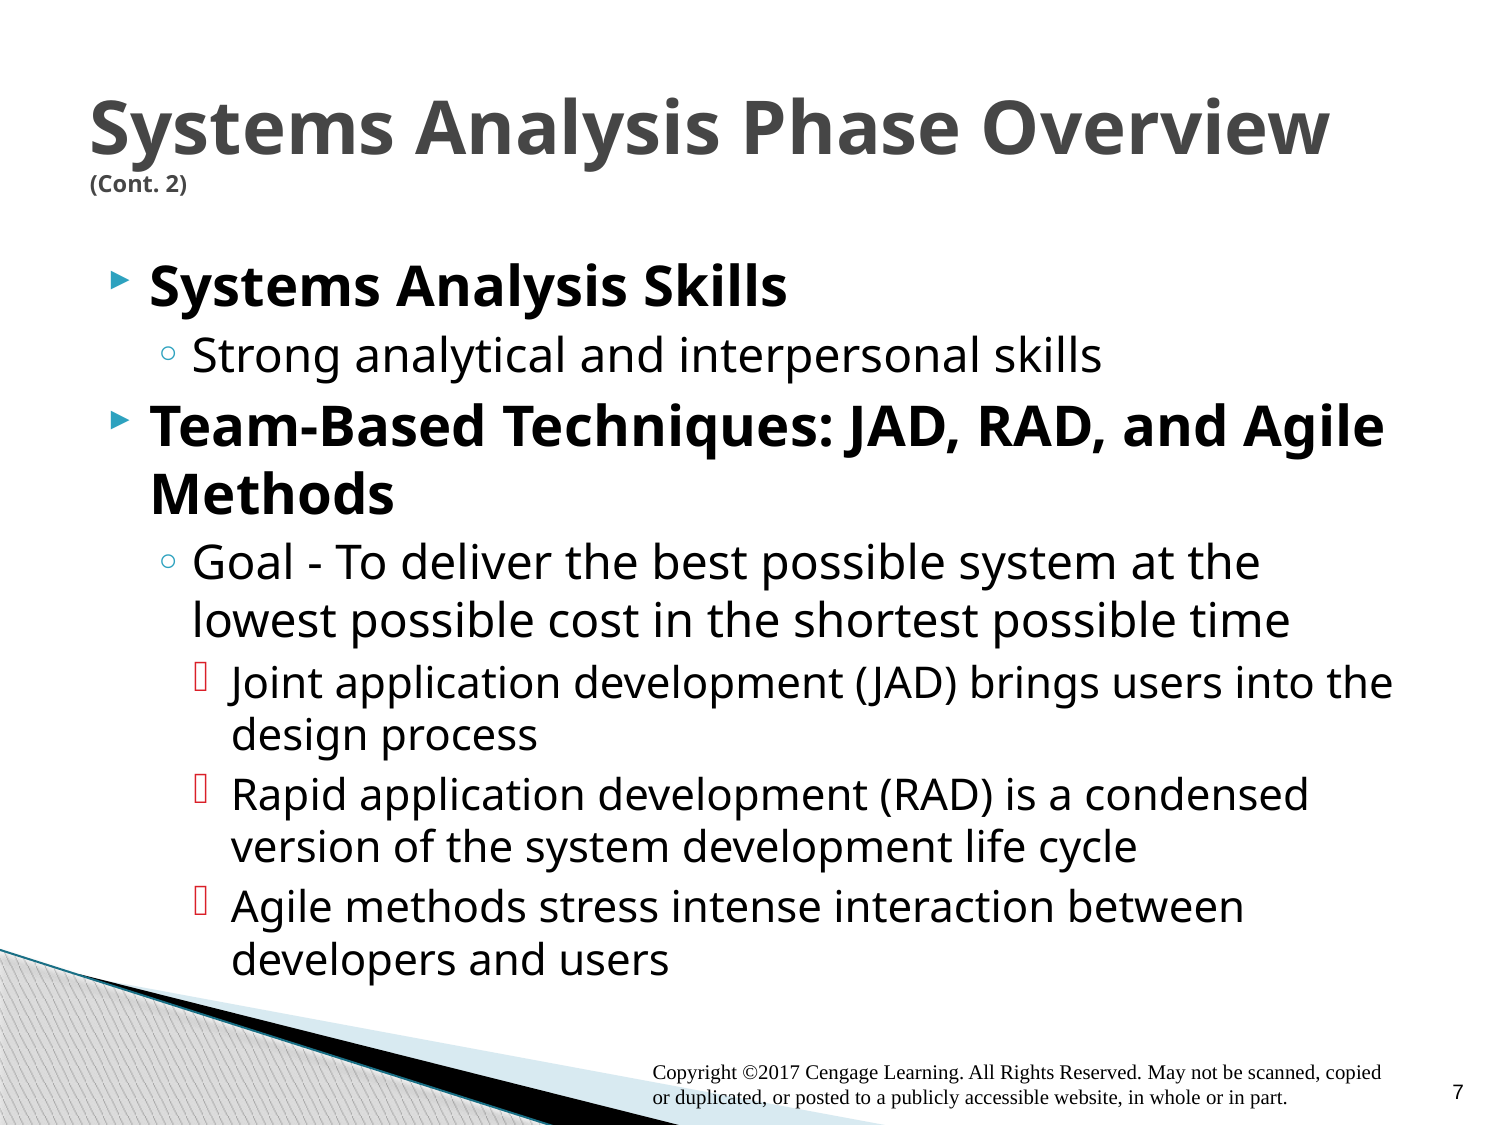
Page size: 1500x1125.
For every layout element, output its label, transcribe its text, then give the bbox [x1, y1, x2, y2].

list Systems Analysis Skills Strong analytical and interpersonal skills Team-Based Techniques: JAD, RAD, and Agile Methods Goal - To deliver the best possible system at the lowest possible cost in the shortest possible time Joint application development (JAD) brings users into the design process Rapid application development (RAD) is a condensed version of the system development life cycle Agile methods stress intense interaction between developers and users [75, 243, 1425, 986]
slide_number 7 [1419, 1051, 1479, 1112]
title Systems Analysis Phase Overview (Cont. 2) [75, 45, 1425, 233]
footer Copyright ©2017 Cengage Learning. All Rights Reserved. May not be scanned, copied or duplicated, or posted to a publicly accessible website, in whole or in part. [637, 1051, 1419, 1112]
